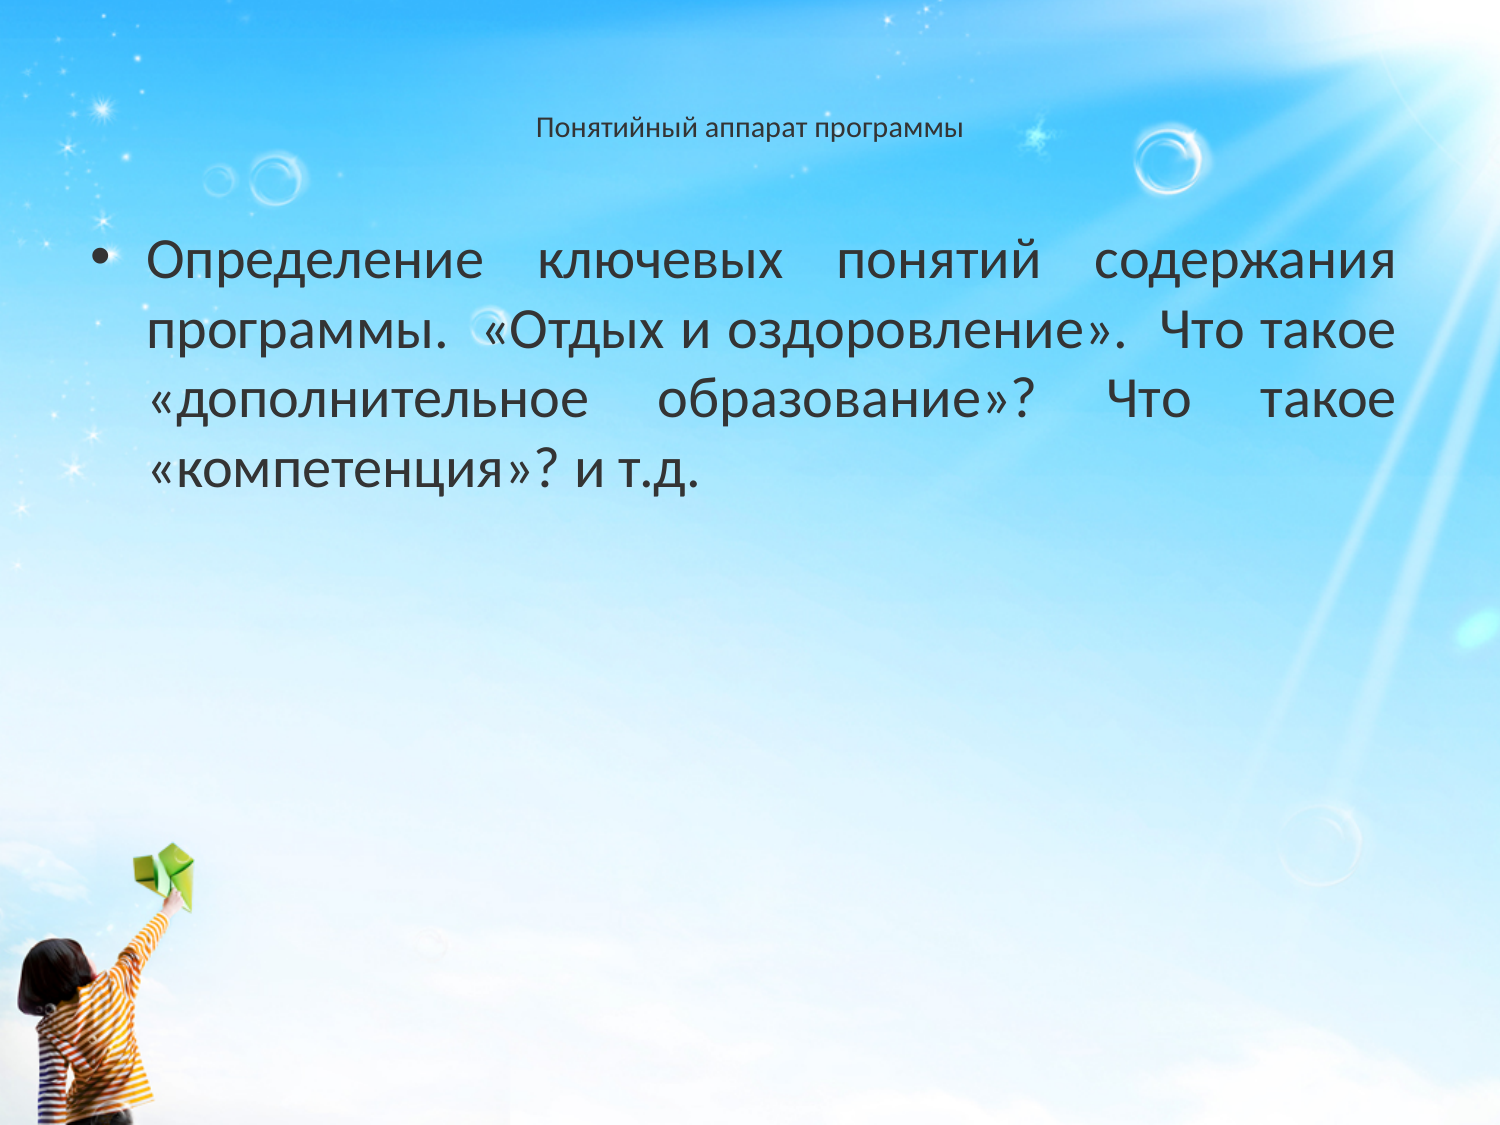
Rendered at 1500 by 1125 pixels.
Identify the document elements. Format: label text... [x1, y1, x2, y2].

list Определение ключевых понятий содержания программы. «Отдых и оздоровление». Что такое «дополнительное образование»? Что такое «компетенция»? и т.д. [75, 212, 1413, 1050]
picture [0, 0, 1500, 1125]
title Понятийный аппарат программы [75, 99, 1425, 188]
